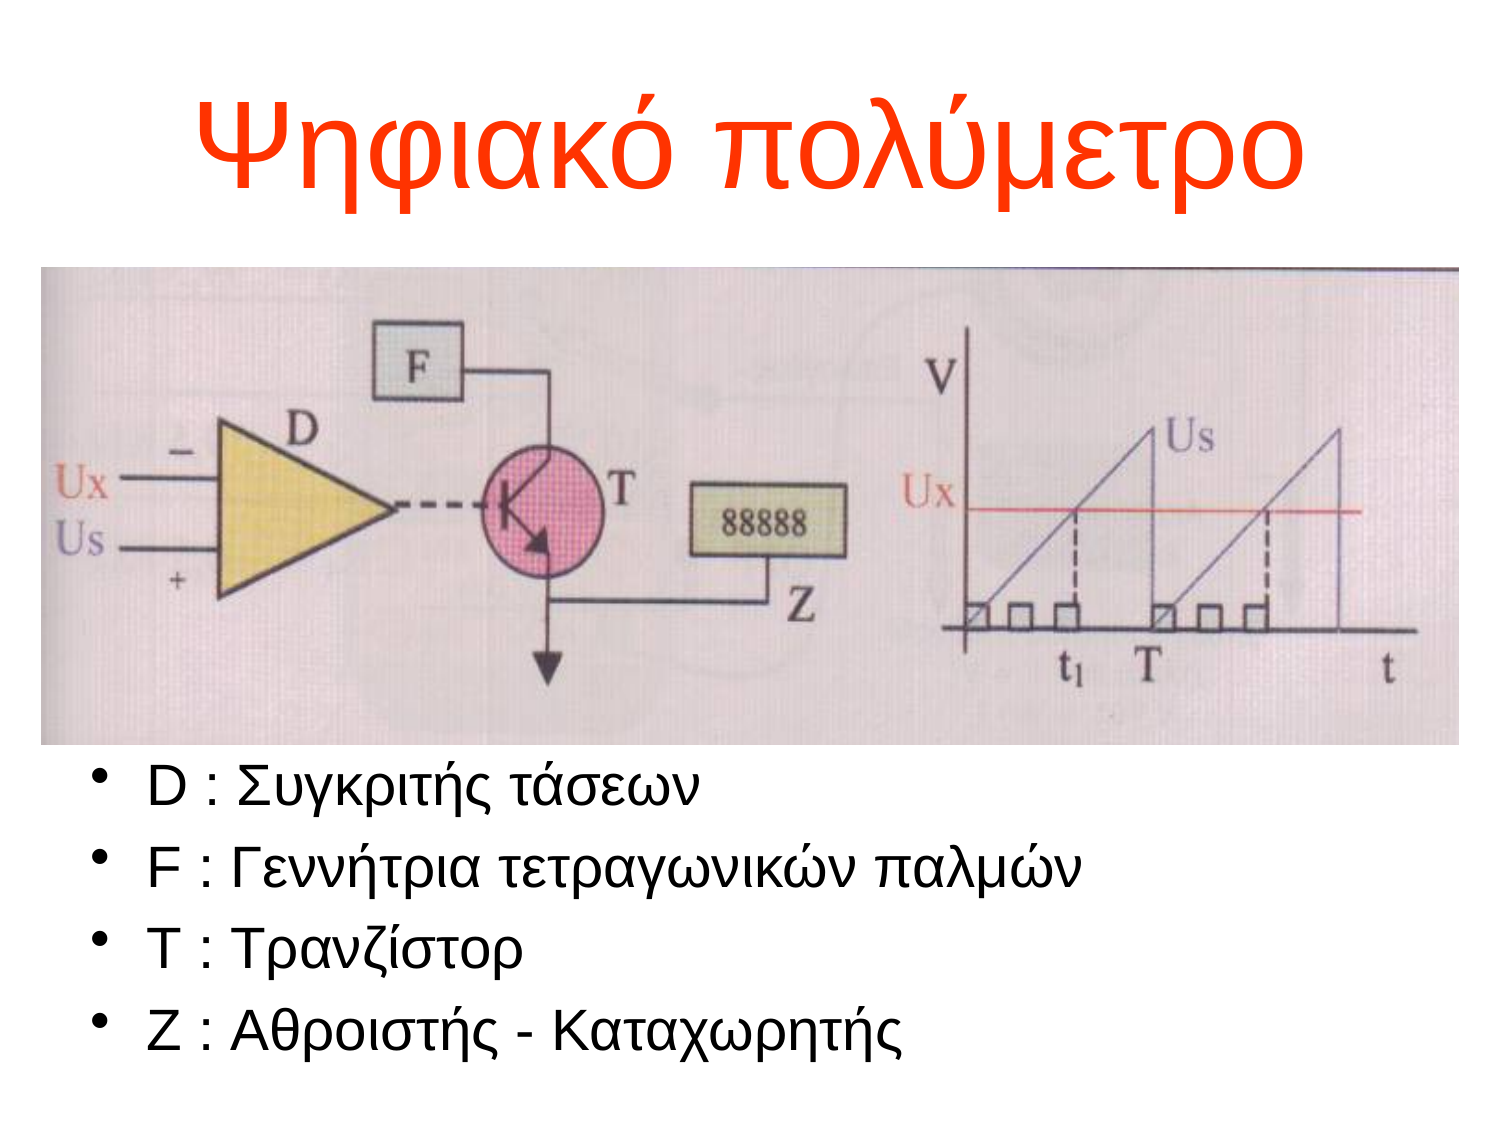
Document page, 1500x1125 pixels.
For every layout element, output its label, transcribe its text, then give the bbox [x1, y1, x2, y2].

title Ψηφιακό πολύμετρο [75, 45, 1425, 233]
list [41, 267, 1459, 745]
list D : Συγκριτής τάσεων F : Γεννήτρια τετραγωνικών παλμών T : Τρανζίστορ Z : Αθροιστής - Καταχωρητής [75, 745, 1425, 1094]
